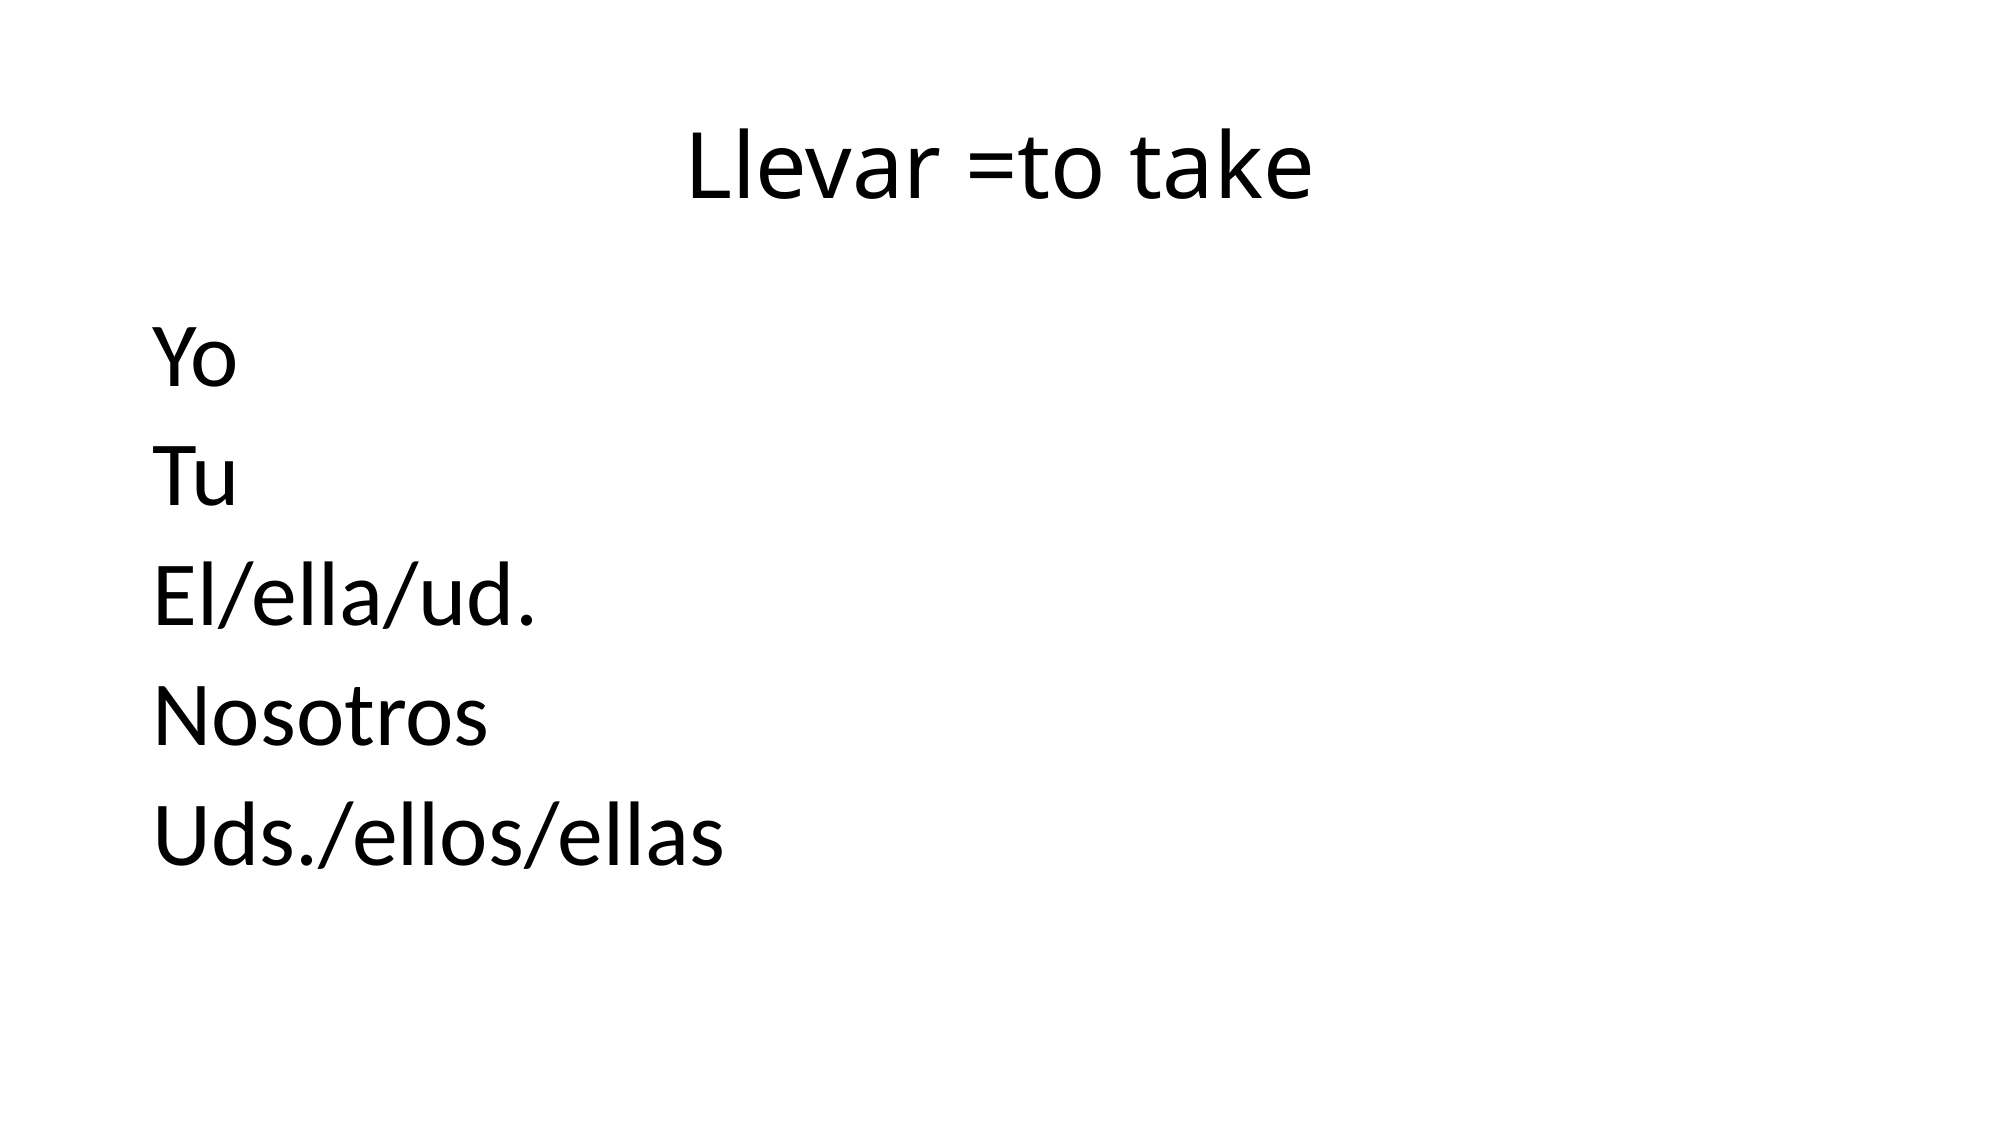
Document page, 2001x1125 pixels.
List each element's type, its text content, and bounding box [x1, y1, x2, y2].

list Yo Tu El/ella/ud. Nosotros Uds./ellos/ellas [137, 299, 1863, 1014]
title Llevar =to take [137, 59, 1863, 278]
